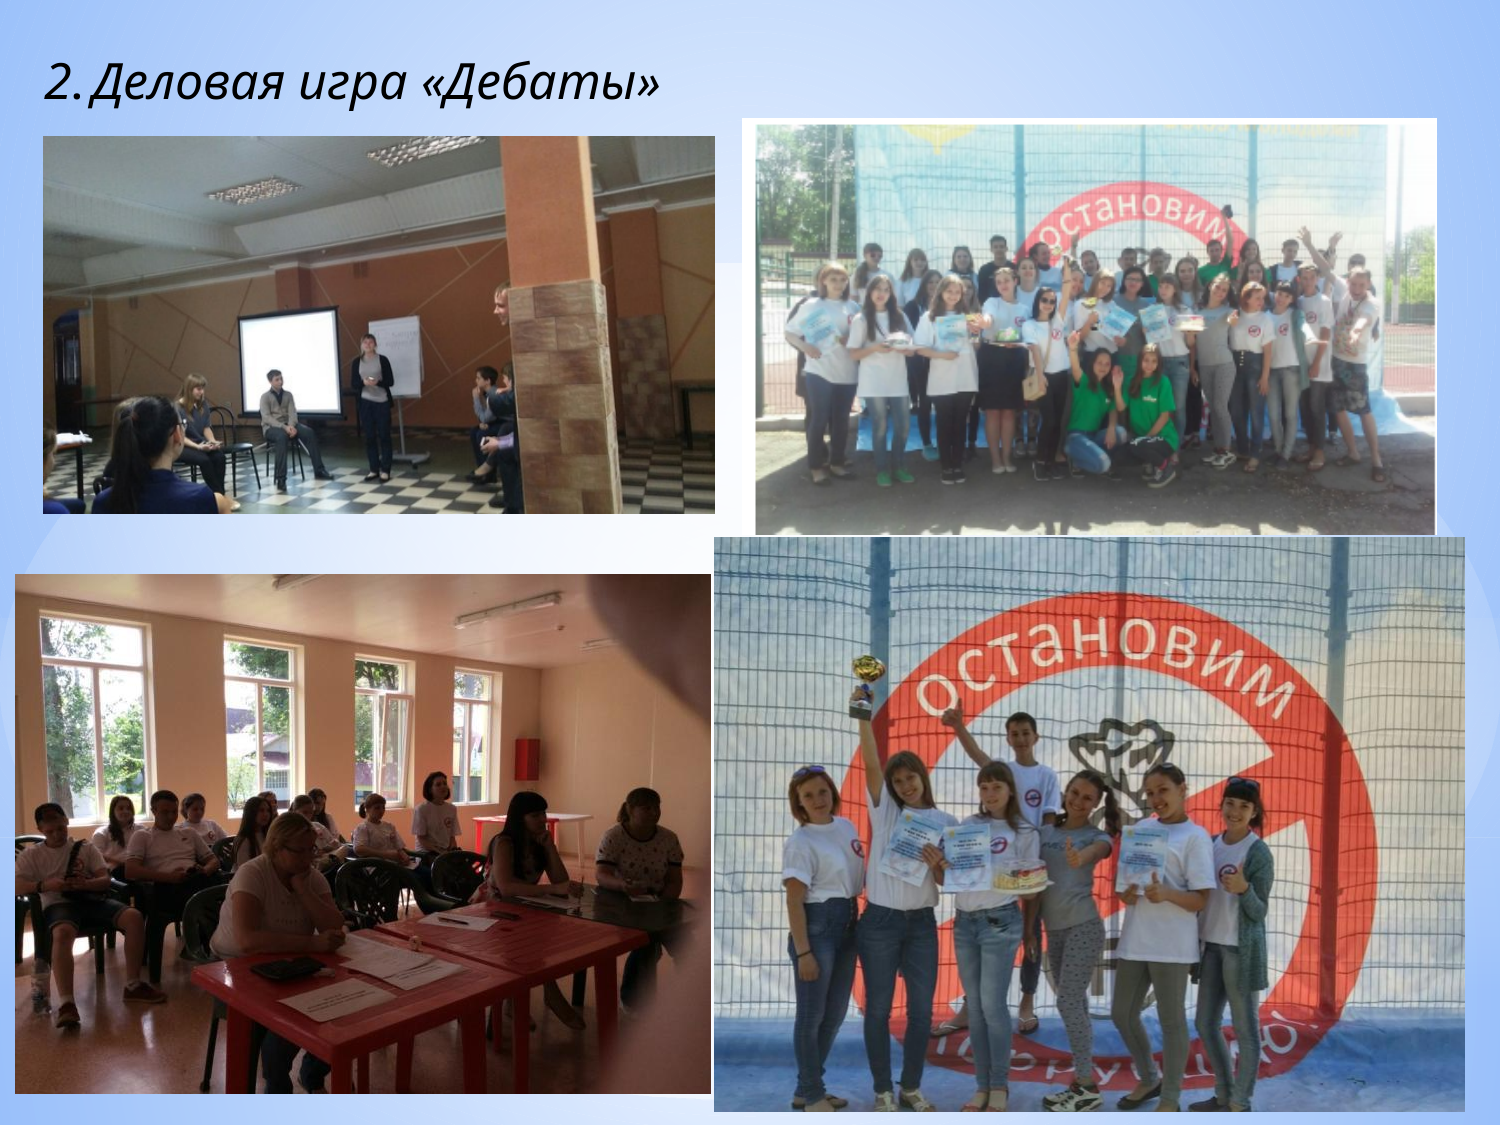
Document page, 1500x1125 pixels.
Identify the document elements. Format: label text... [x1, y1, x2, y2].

picture [714, 537, 1466, 1112]
picture [43, 136, 715, 515]
picture [14, 573, 711, 1095]
picture [742, 118, 1437, 535]
text_box 2. Деловая игра «Дебаты» [29, 42, 991, 118]
